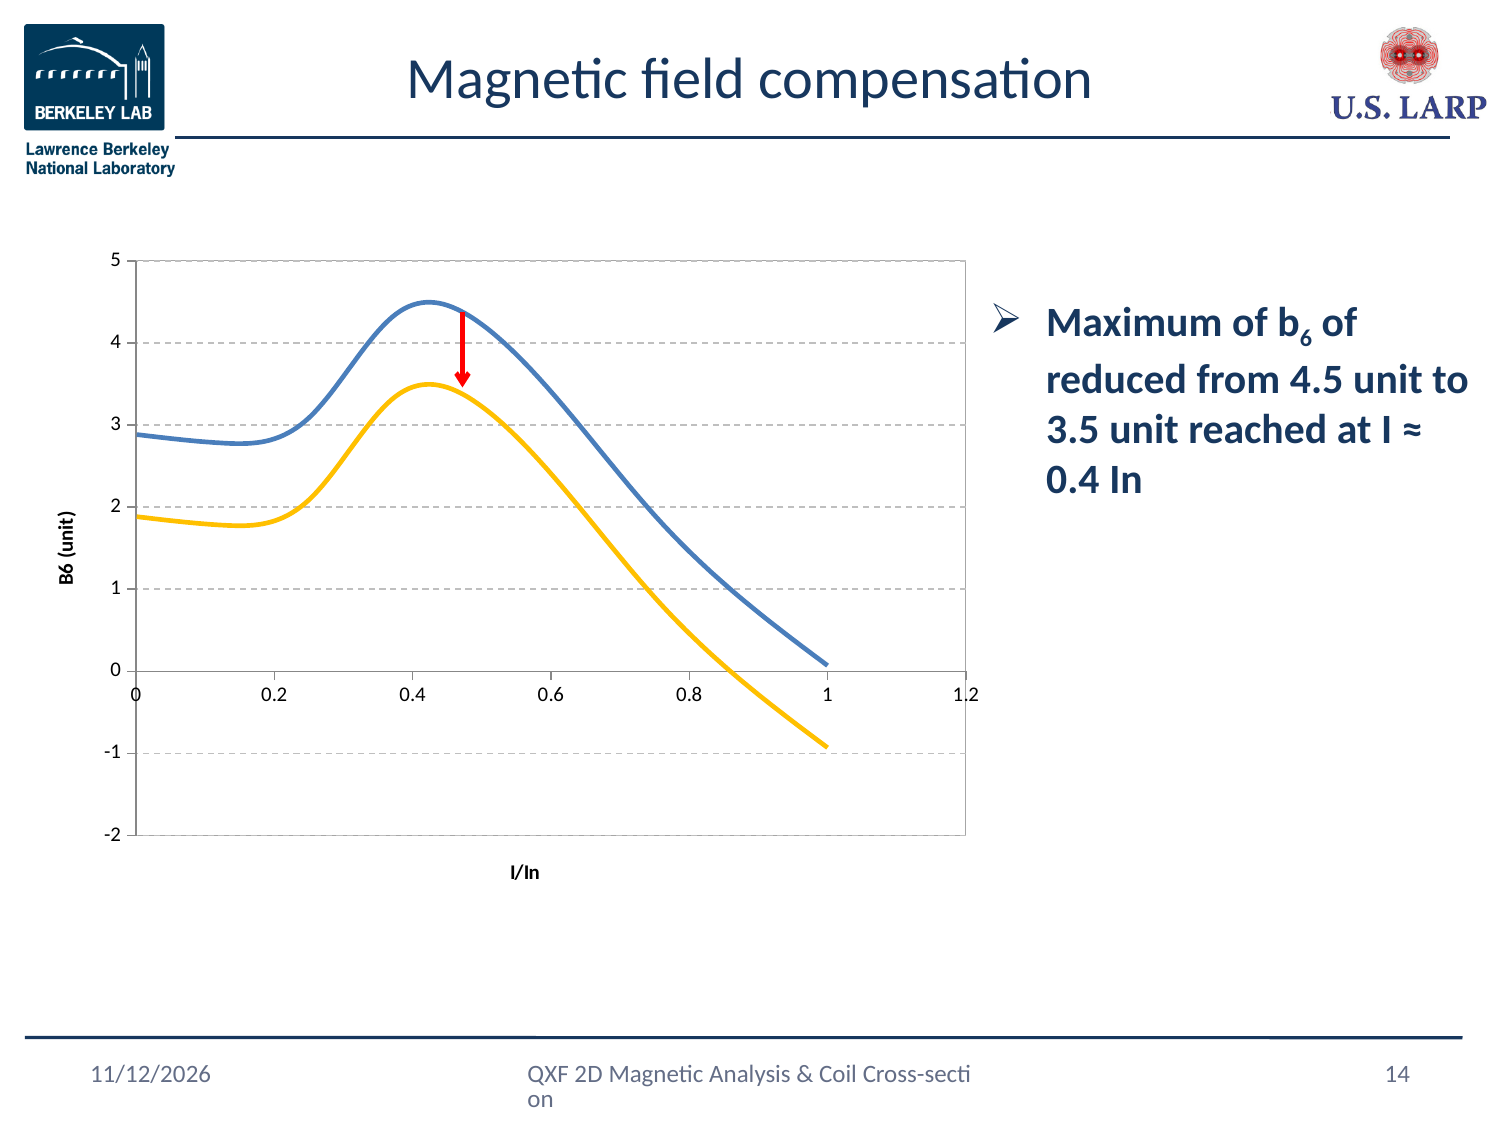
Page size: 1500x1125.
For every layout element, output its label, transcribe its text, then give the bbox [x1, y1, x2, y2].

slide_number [75, 1042, 425, 1103]
chart [0, 224, 1013, 926]
title Magnetic field compensation [75, 24, 1425, 125]
slide_number 14 [1074, 1042, 1425, 1103]
picture [1330, 24, 1488, 128]
footer QXF 2D Magnetic Analysis & Coil Cross-section [512, 1042, 988, 1103]
picture [24, 24, 175, 177]
text_box Maximum of b6 of reduced from 4.5 unit to 3.5 unit reached at I ≈ 0.4 In [1016, 287, 1500, 510]
